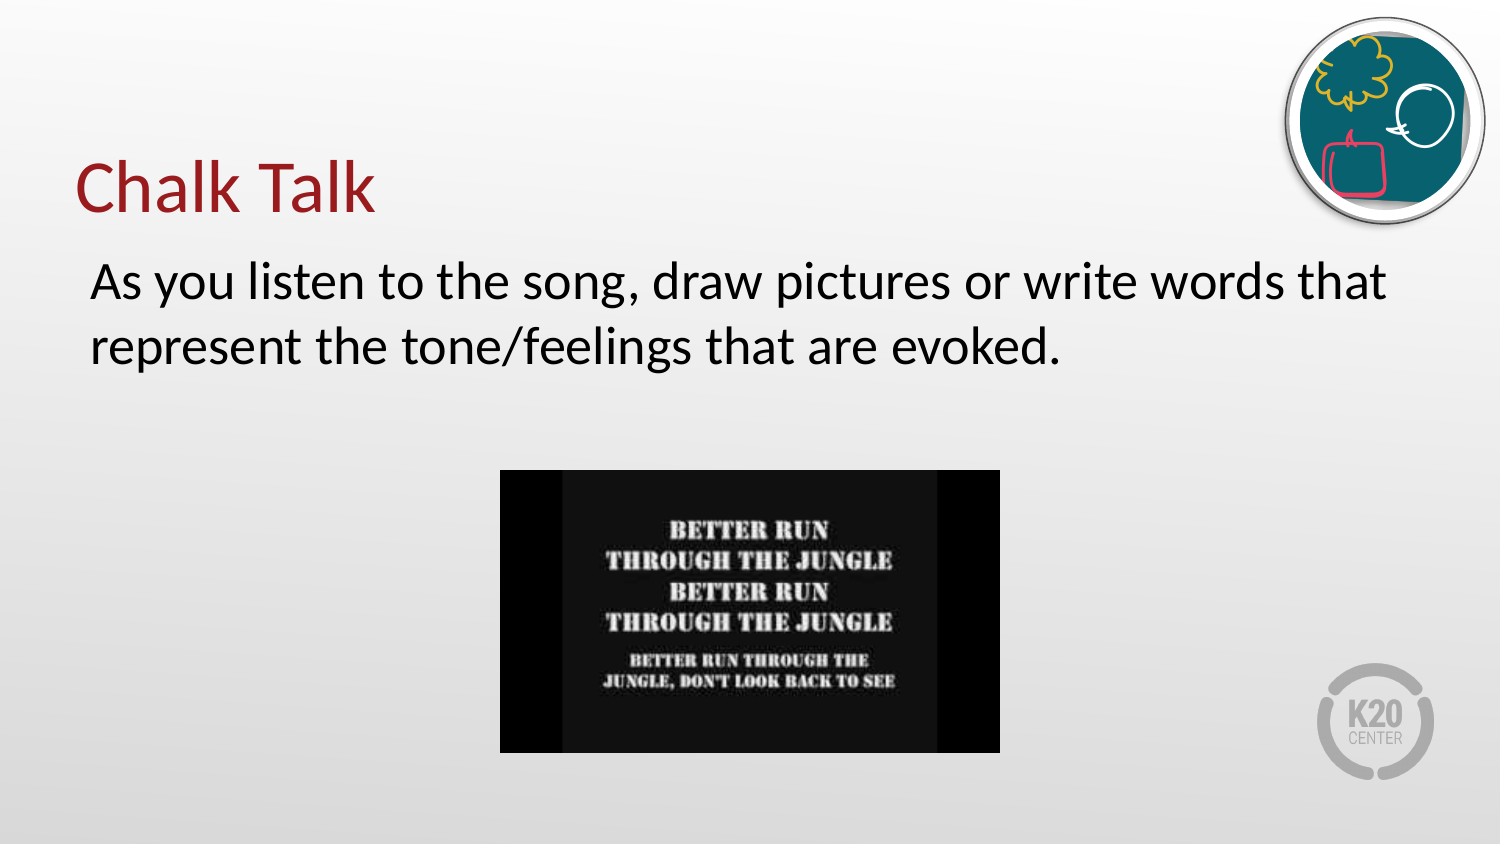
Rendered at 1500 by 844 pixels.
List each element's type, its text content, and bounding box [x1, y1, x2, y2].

picture [1300, 646, 1451, 797]
picture [499, 470, 1001, 753]
list As you listen to the song, draw pictures or write words that represent the tone/feelings that are evoked. [75, 238, 1425, 779]
title Chalk Talk [75, 86, 1067, 228]
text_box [1285, 17, 1486, 225]
